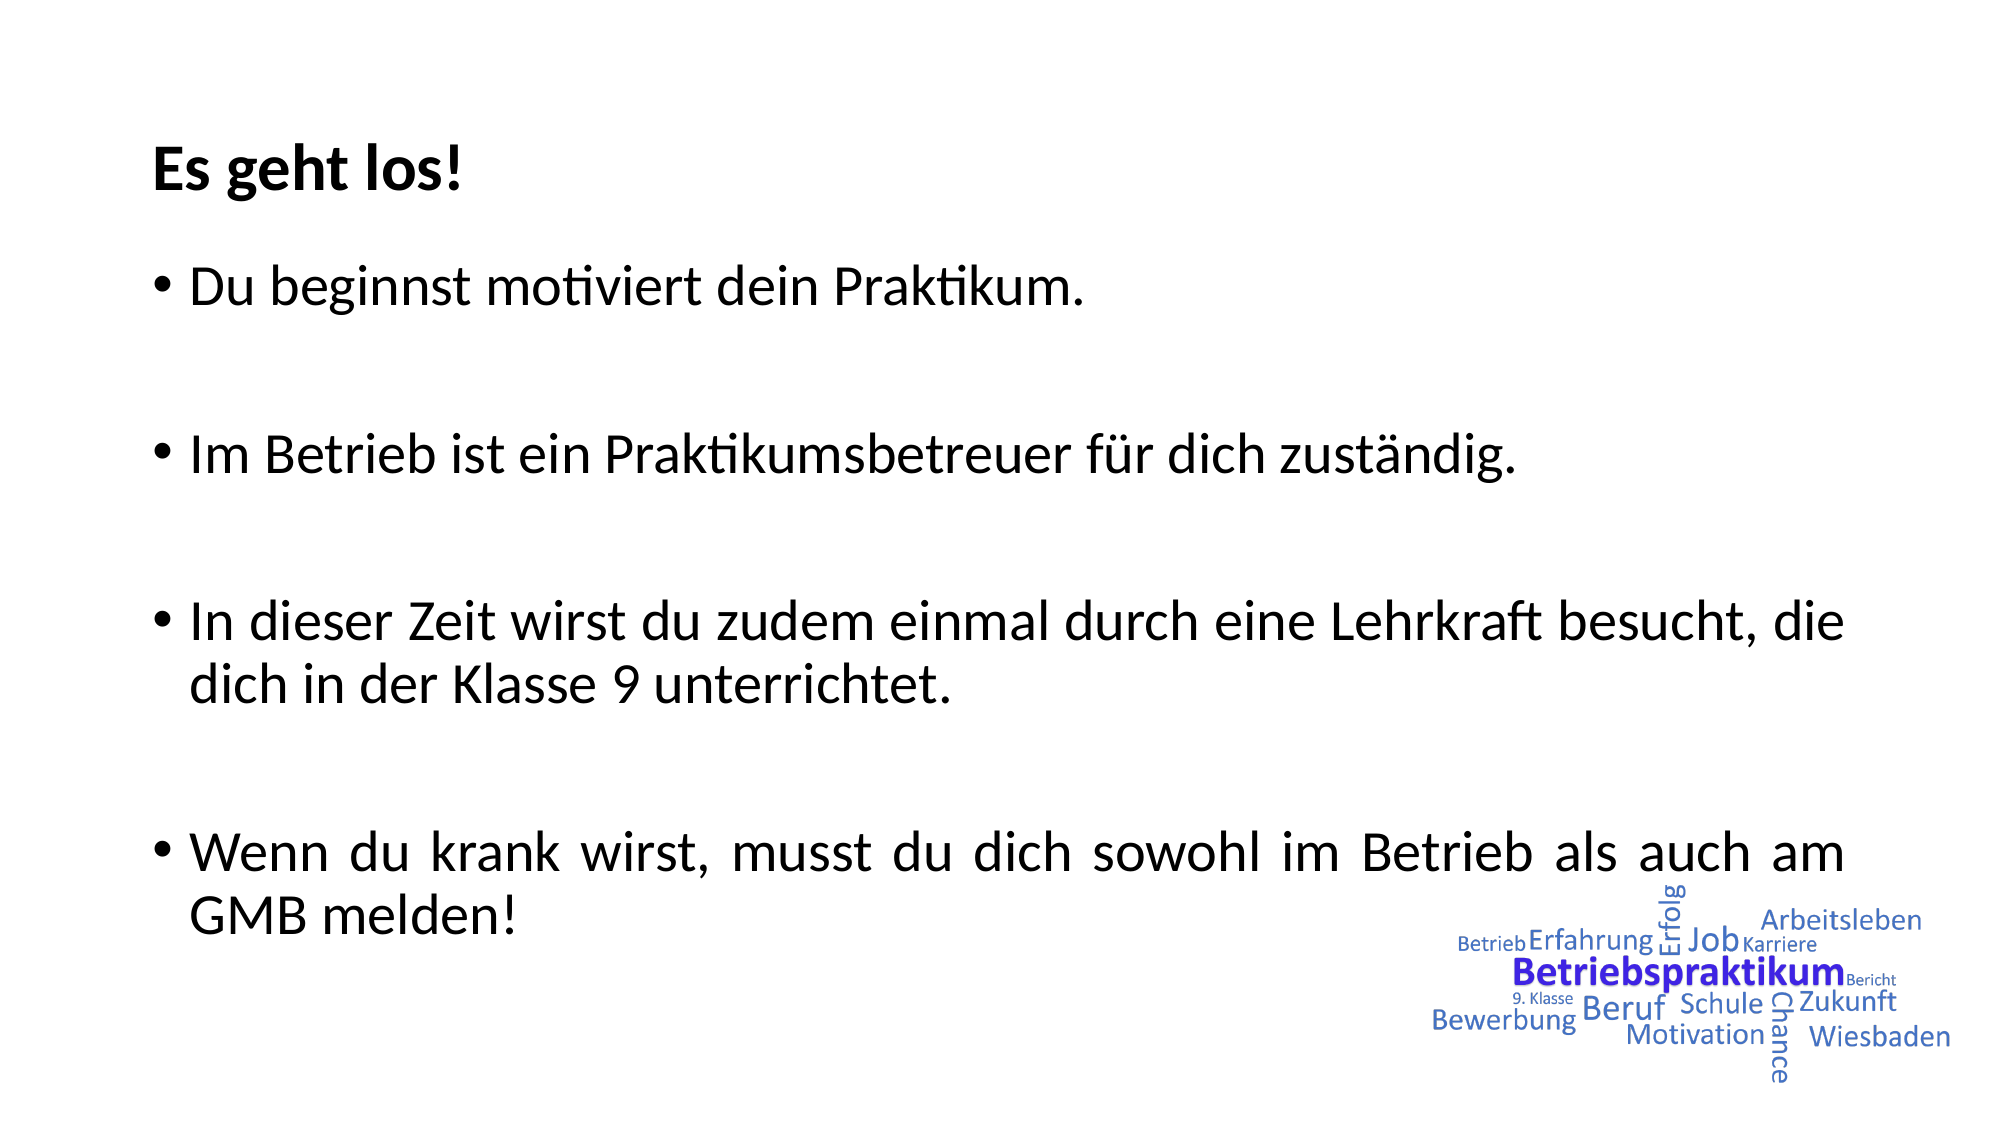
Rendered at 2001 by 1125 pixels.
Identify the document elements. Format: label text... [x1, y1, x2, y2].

picture [1412, 865, 1970, 1103]
list Du beginnst motiviert dein Praktikum. Im Betrieb ist ein Praktikumsbetreuer für dich zuständig. In dieser Zeit wirst du zudem einmal durch eine Lehrkraft besucht, die dich in der Klasse 9 unterrichtet. Wenn du krank wirst, musst du dich sowohl im Betrieb als auch am GMB melden! [137, 247, 1863, 962]
title Es geht los! [137, 59, 1863, 247]
